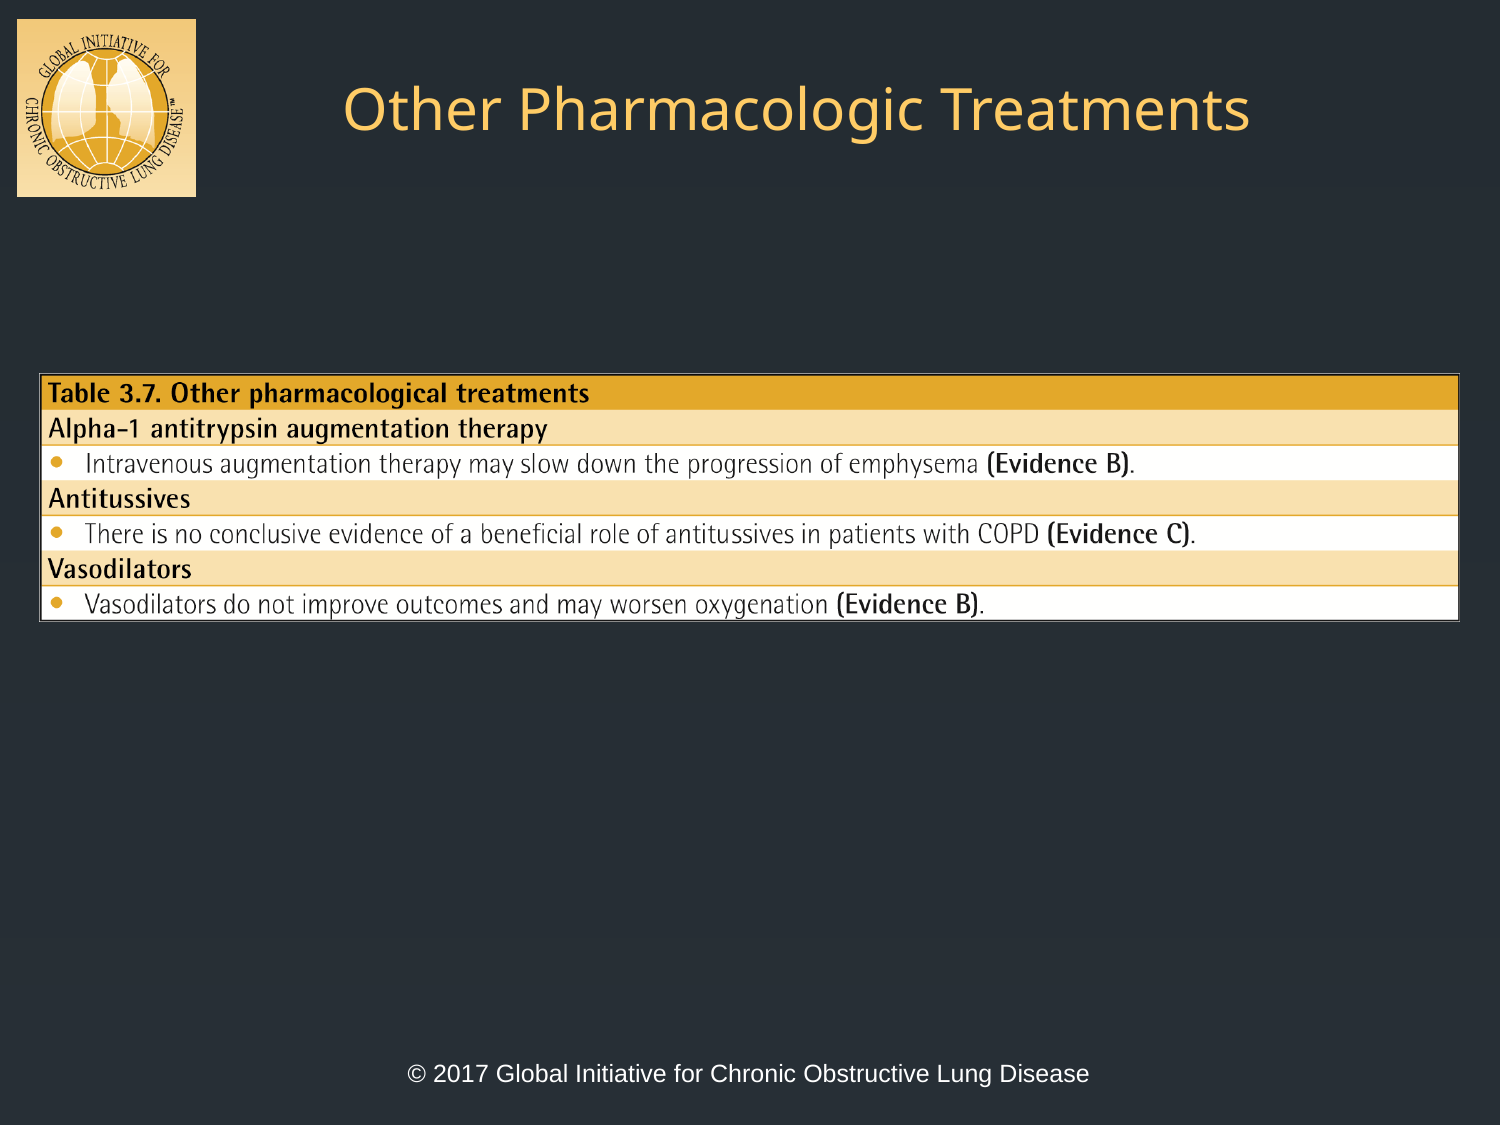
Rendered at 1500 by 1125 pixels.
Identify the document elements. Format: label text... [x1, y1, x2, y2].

text_box Other Pharmacologic Treatments [218, 64, 1376, 150]
picture [39, 372, 1461, 622]
picture [17, 18, 196, 197]
text_box © 2017 Global Initiative for Chronic Obstructive Lung Disease [249, 1050, 1250, 1096]
